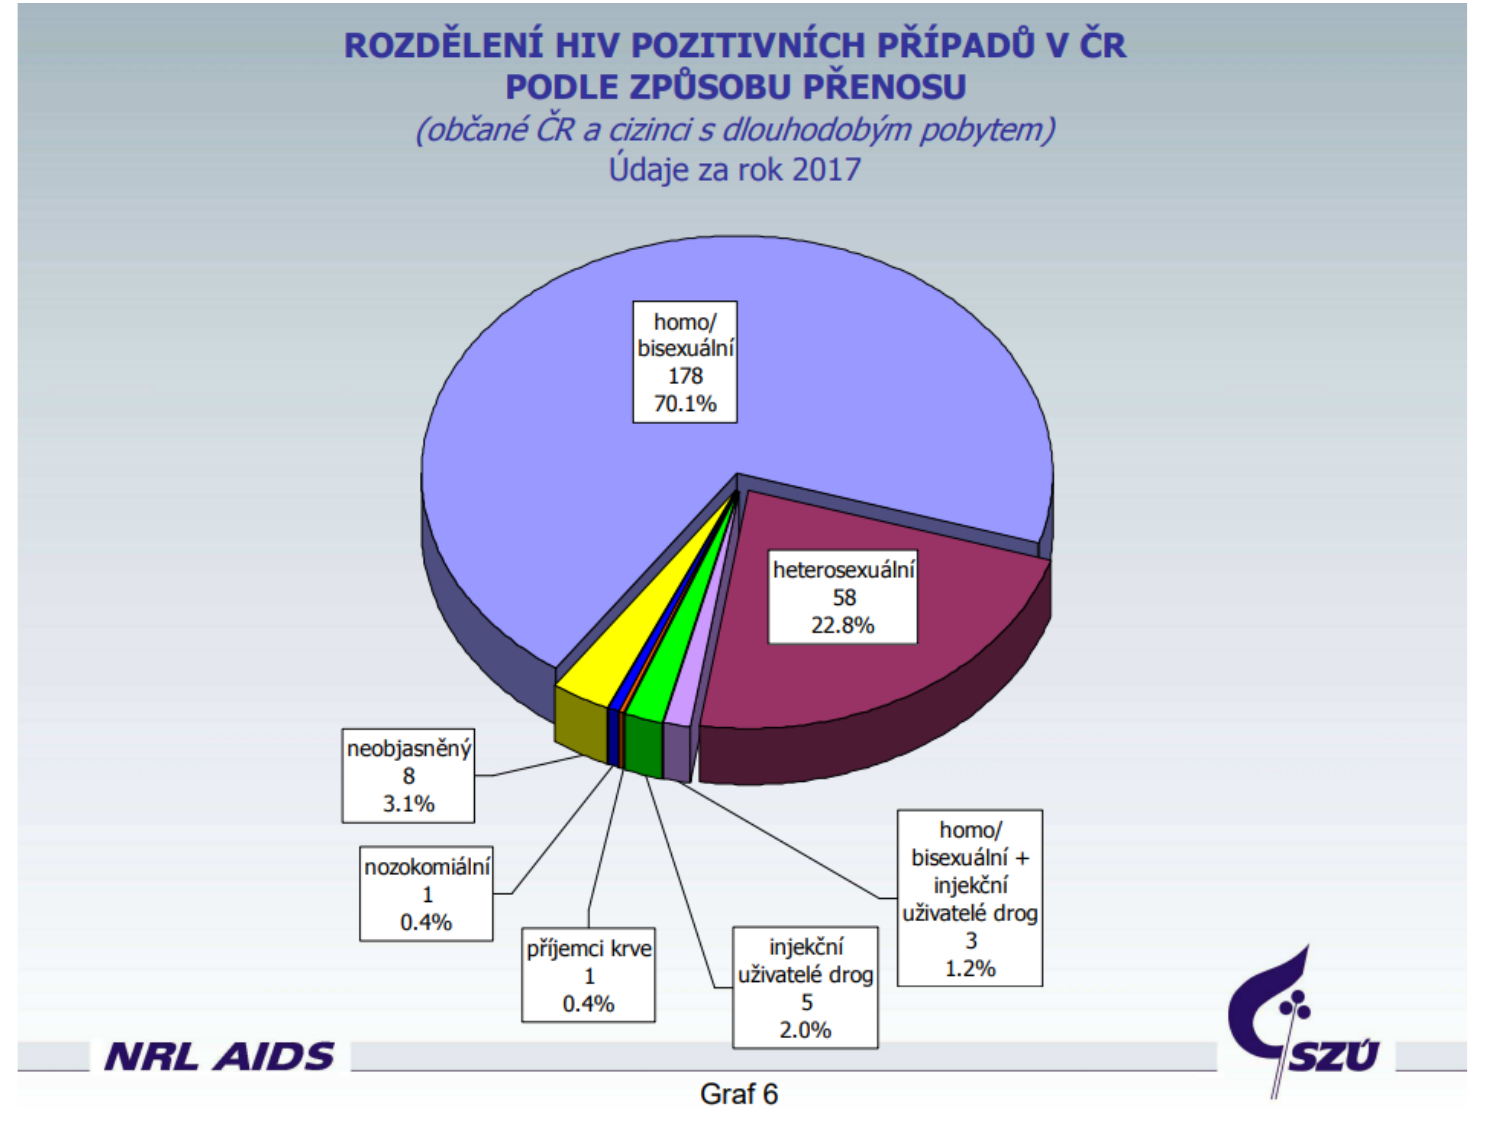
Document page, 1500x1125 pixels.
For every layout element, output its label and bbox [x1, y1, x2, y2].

list [17, 3, 1468, 1125]
